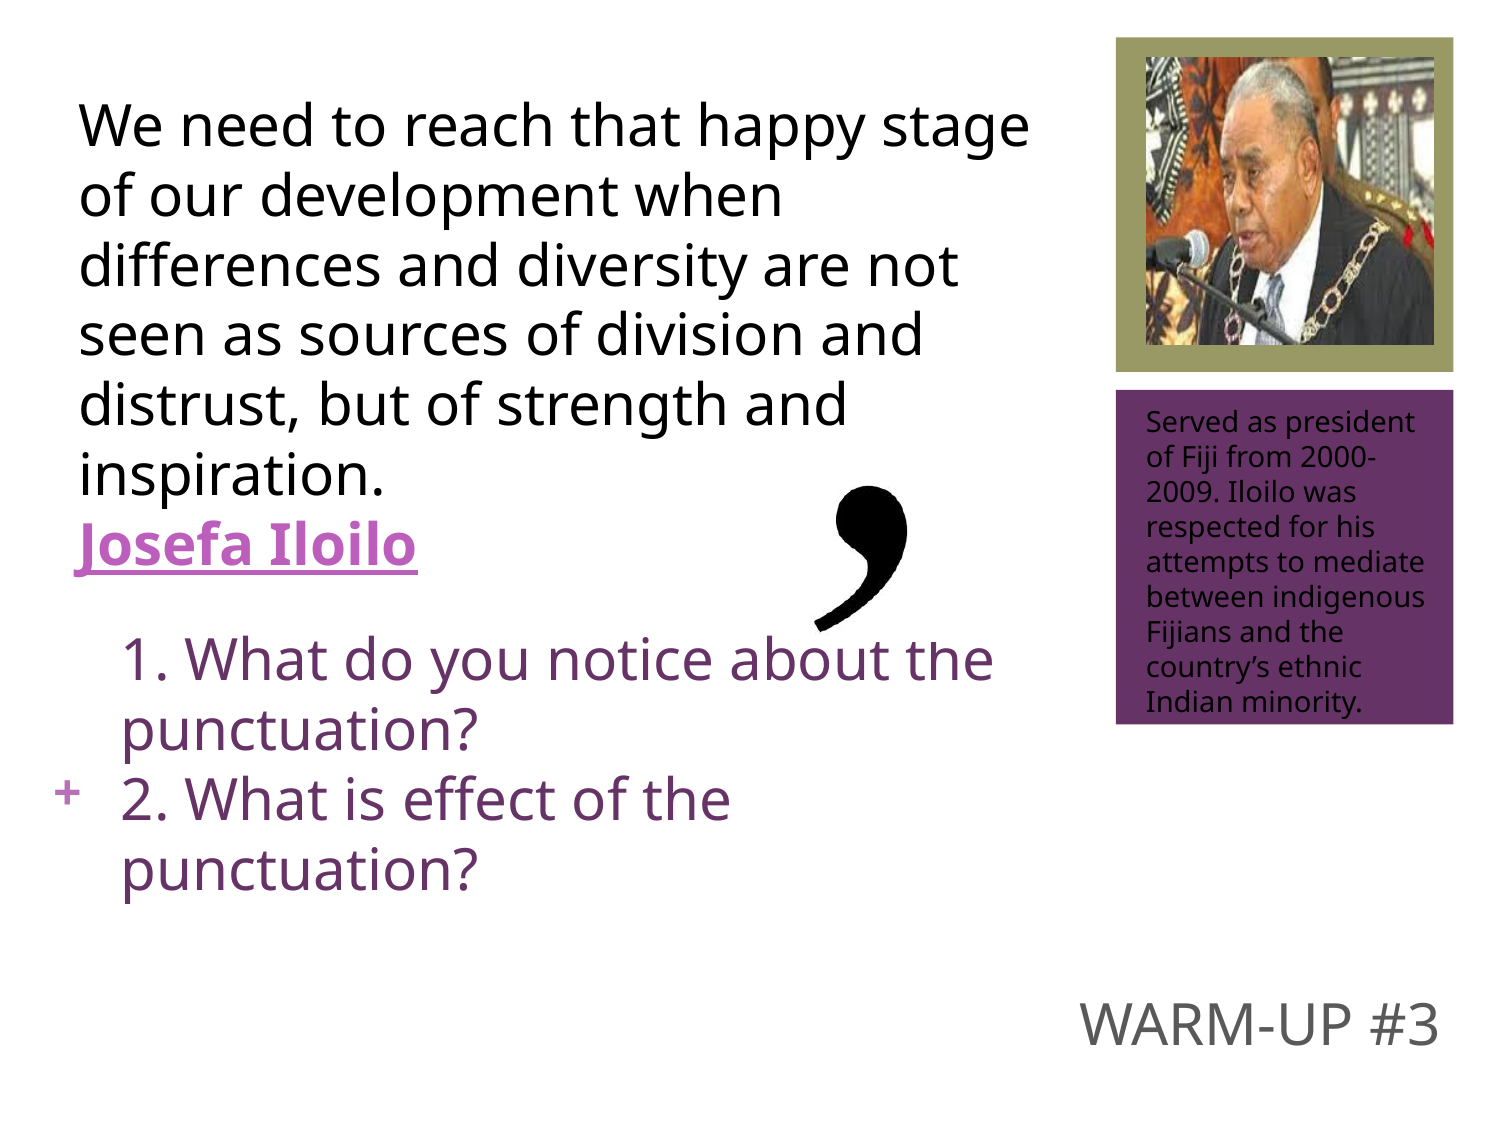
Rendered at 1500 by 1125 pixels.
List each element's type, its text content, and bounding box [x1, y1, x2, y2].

text_box We need to reach that happy stage of our development when differences and diversity are not seen as sources of division and distrust, but of strength and inspiration. Josefa Iloilo [63, 80, 1099, 595]
picture [1146, 57, 1434, 345]
list WARM-UP #3 [439, 979, 1456, 1085]
title 1. What do you notice about the punctuation? 2. What is effect of the punctuation? [105, 668, 1099, 980]
text_box Served as president of Fiji from 2000-2009. Iloilo was respected for his attempts to mediate between indigenous Fijians and the country’s ethnic Indian minority. [1131, 395, 1456, 726]
picture [774, 479, 939, 642]
